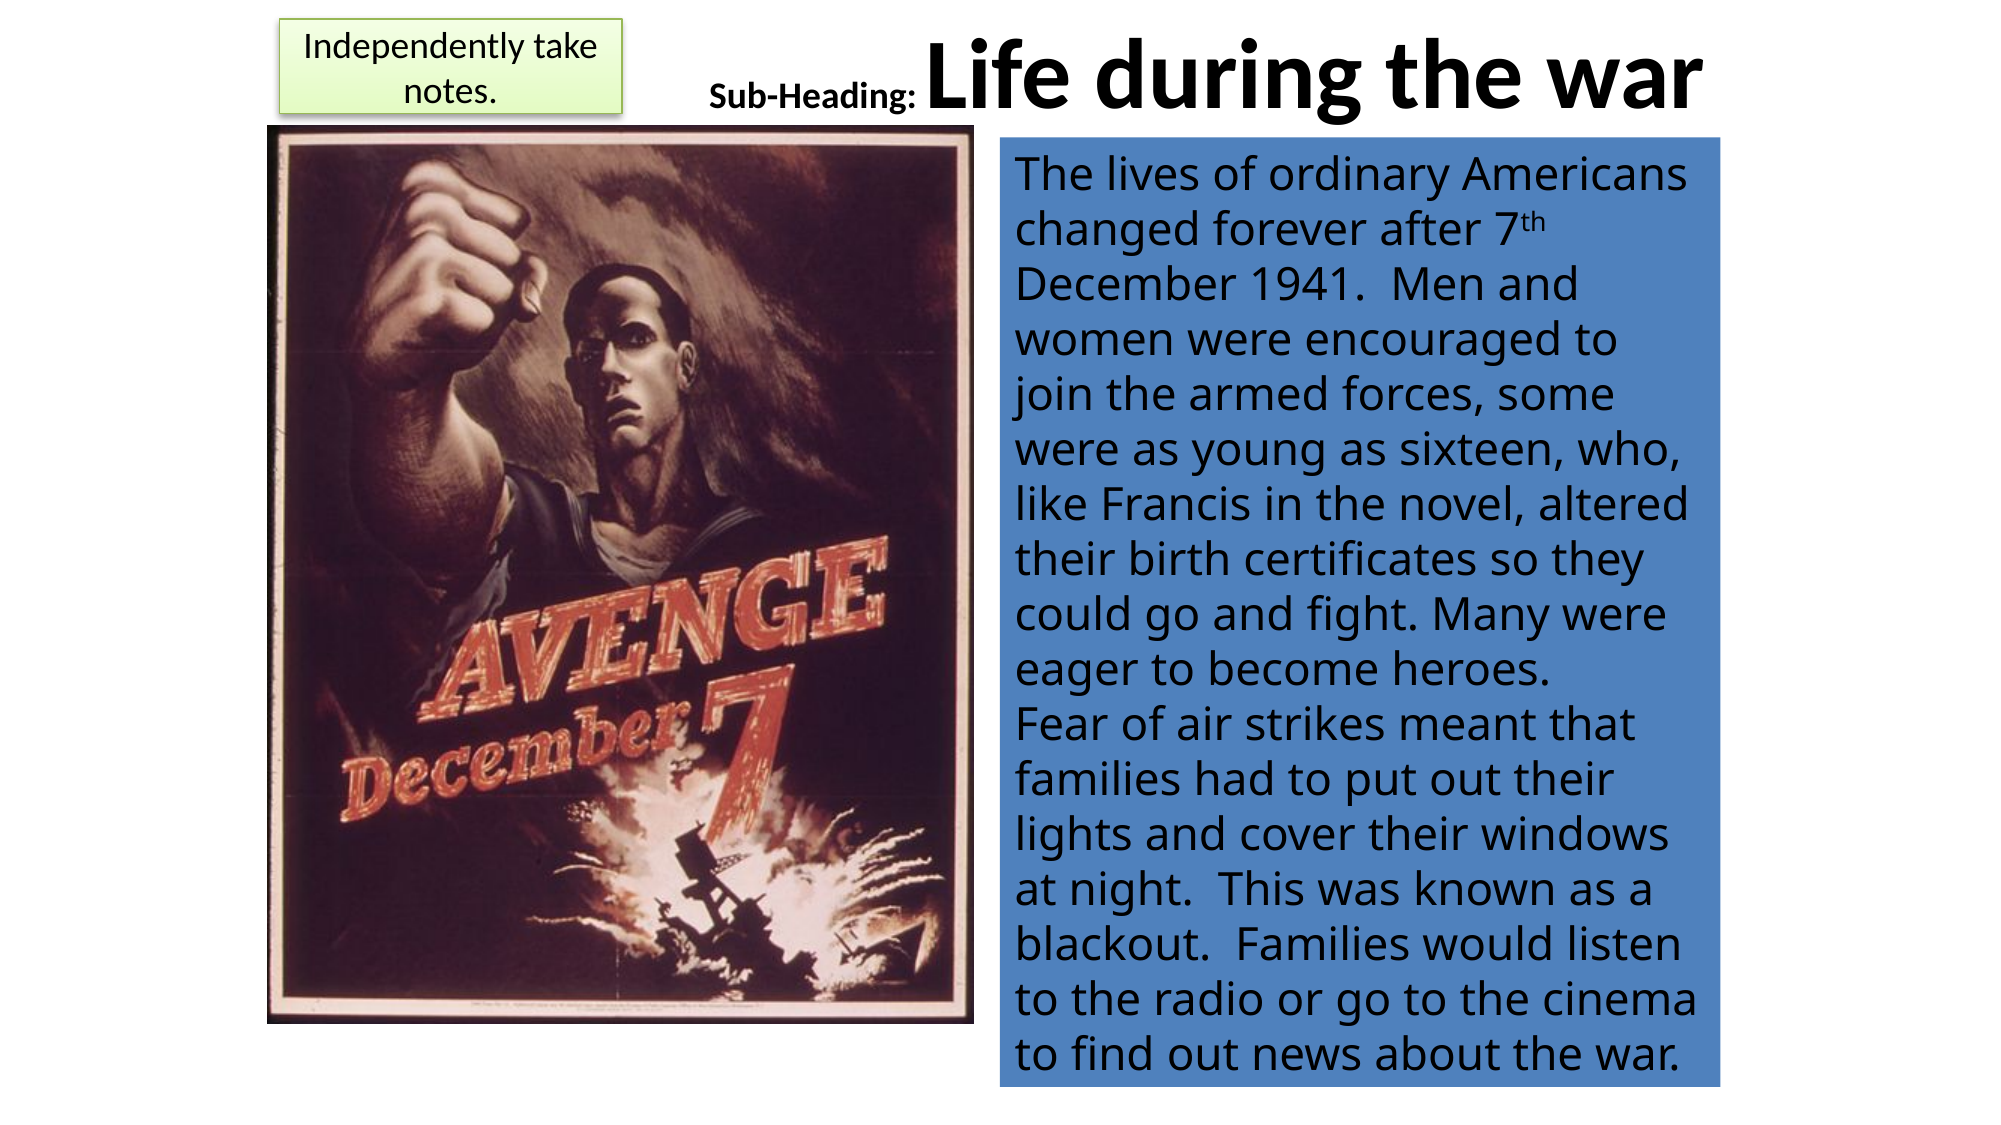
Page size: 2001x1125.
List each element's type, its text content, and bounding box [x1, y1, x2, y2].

text_box The lives of ordinary Americans changed forever after 7th December 1941. Men and women were encouraged to join the armed forces, some were as young as sixteen, who, like Francis in the novel, altered their birth certificates so they could go and fight. Many were eager to become heroes. Fear of air strikes meant that families had to put out their lights and cover their windows at night. This was known as a blackout. Families would listen to the radio or go to the cinema to find out news about the war. [999, 138, 1721, 1087]
picture [267, 125, 974, 1024]
title Sub-Heading: Life during the war [267, 0, 1721, 138]
text_box Independently take notes. [279, 18, 623, 114]
